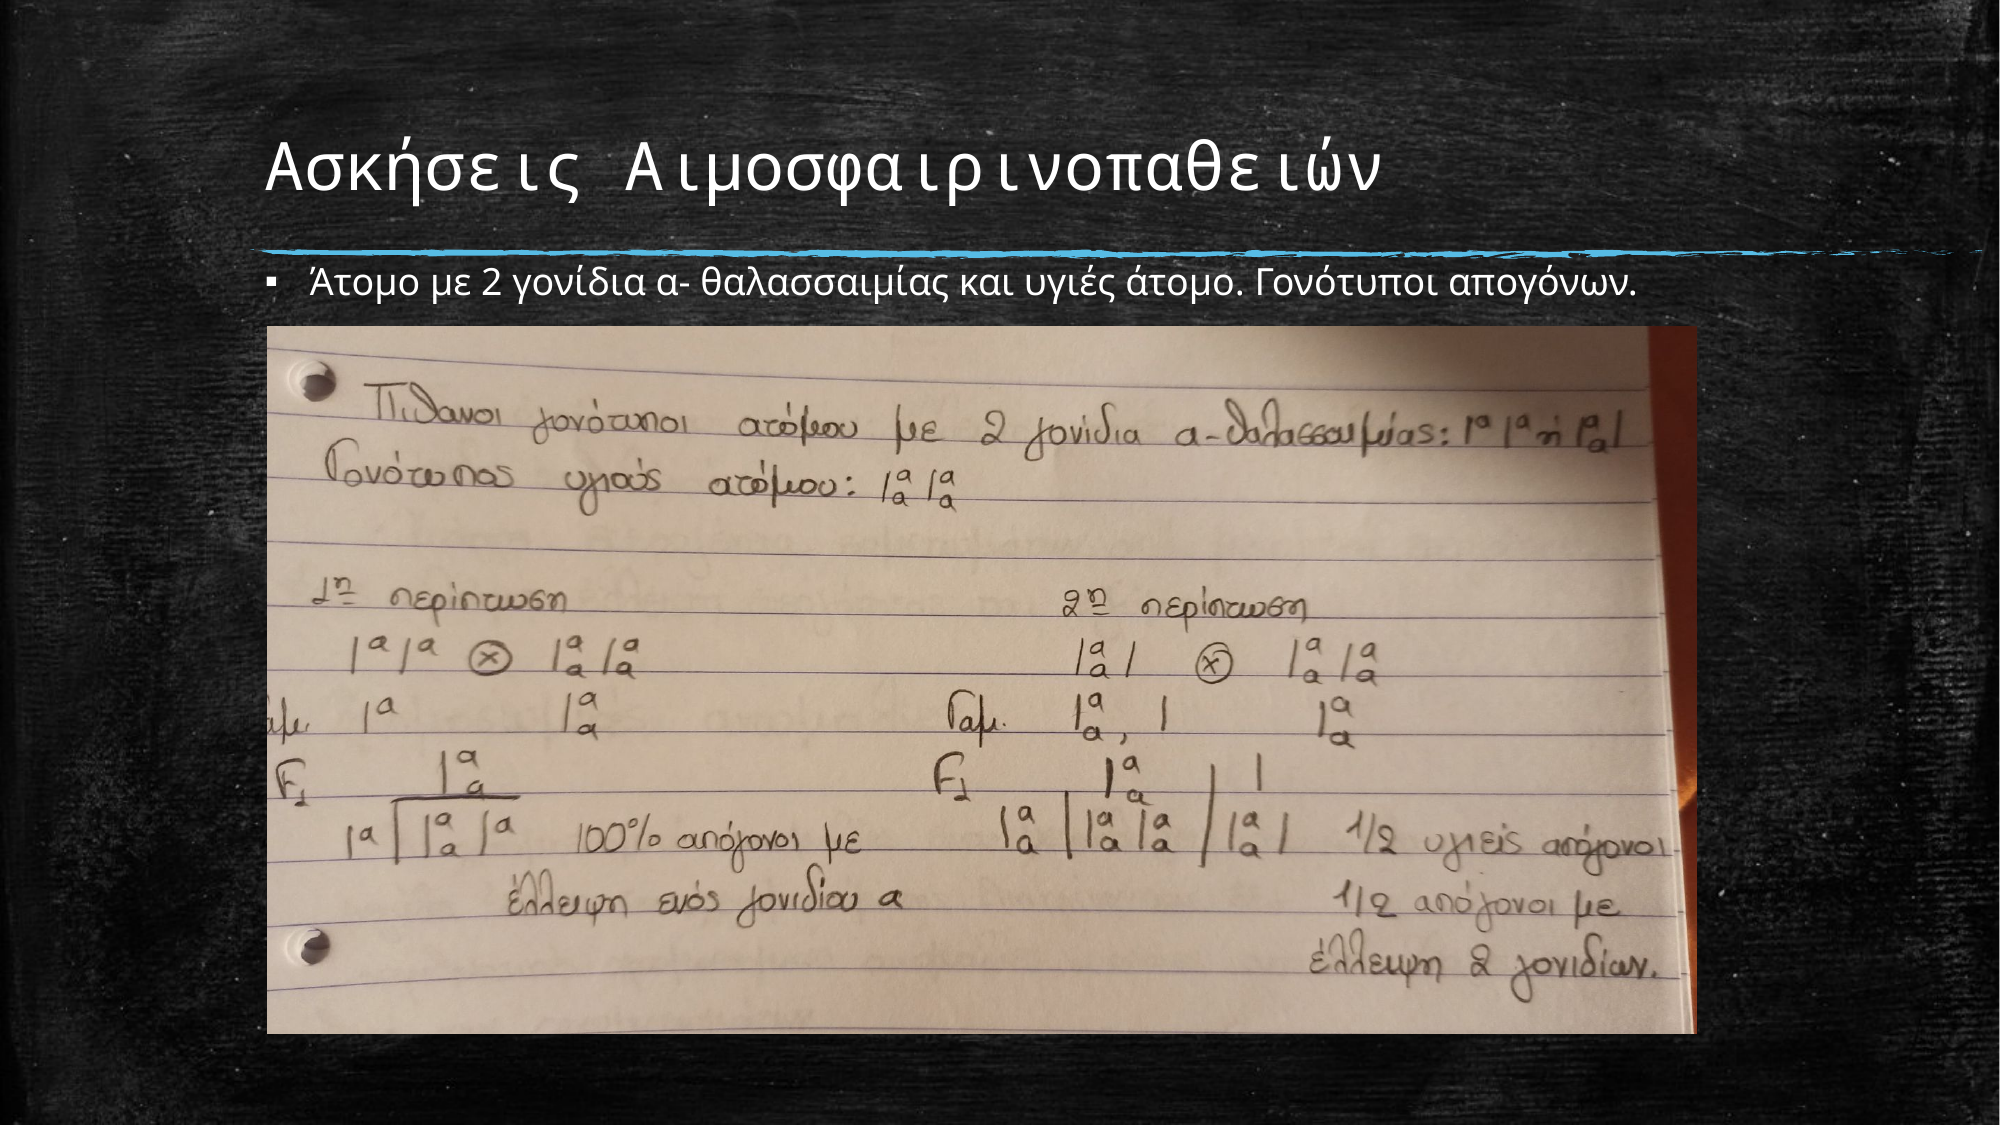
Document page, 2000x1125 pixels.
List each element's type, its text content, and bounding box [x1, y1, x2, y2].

list Άτομο με 2 γονίδια α- θαλασσαιμίας και υγιές άτομο. Γονότυποι απογόνων. [249, 255, 1750, 1013]
picture [267, 326, 1697, 1034]
title Ασκήσεις Αιμοσφαιρινοπαθειών [249, 45, 1750, 213]
